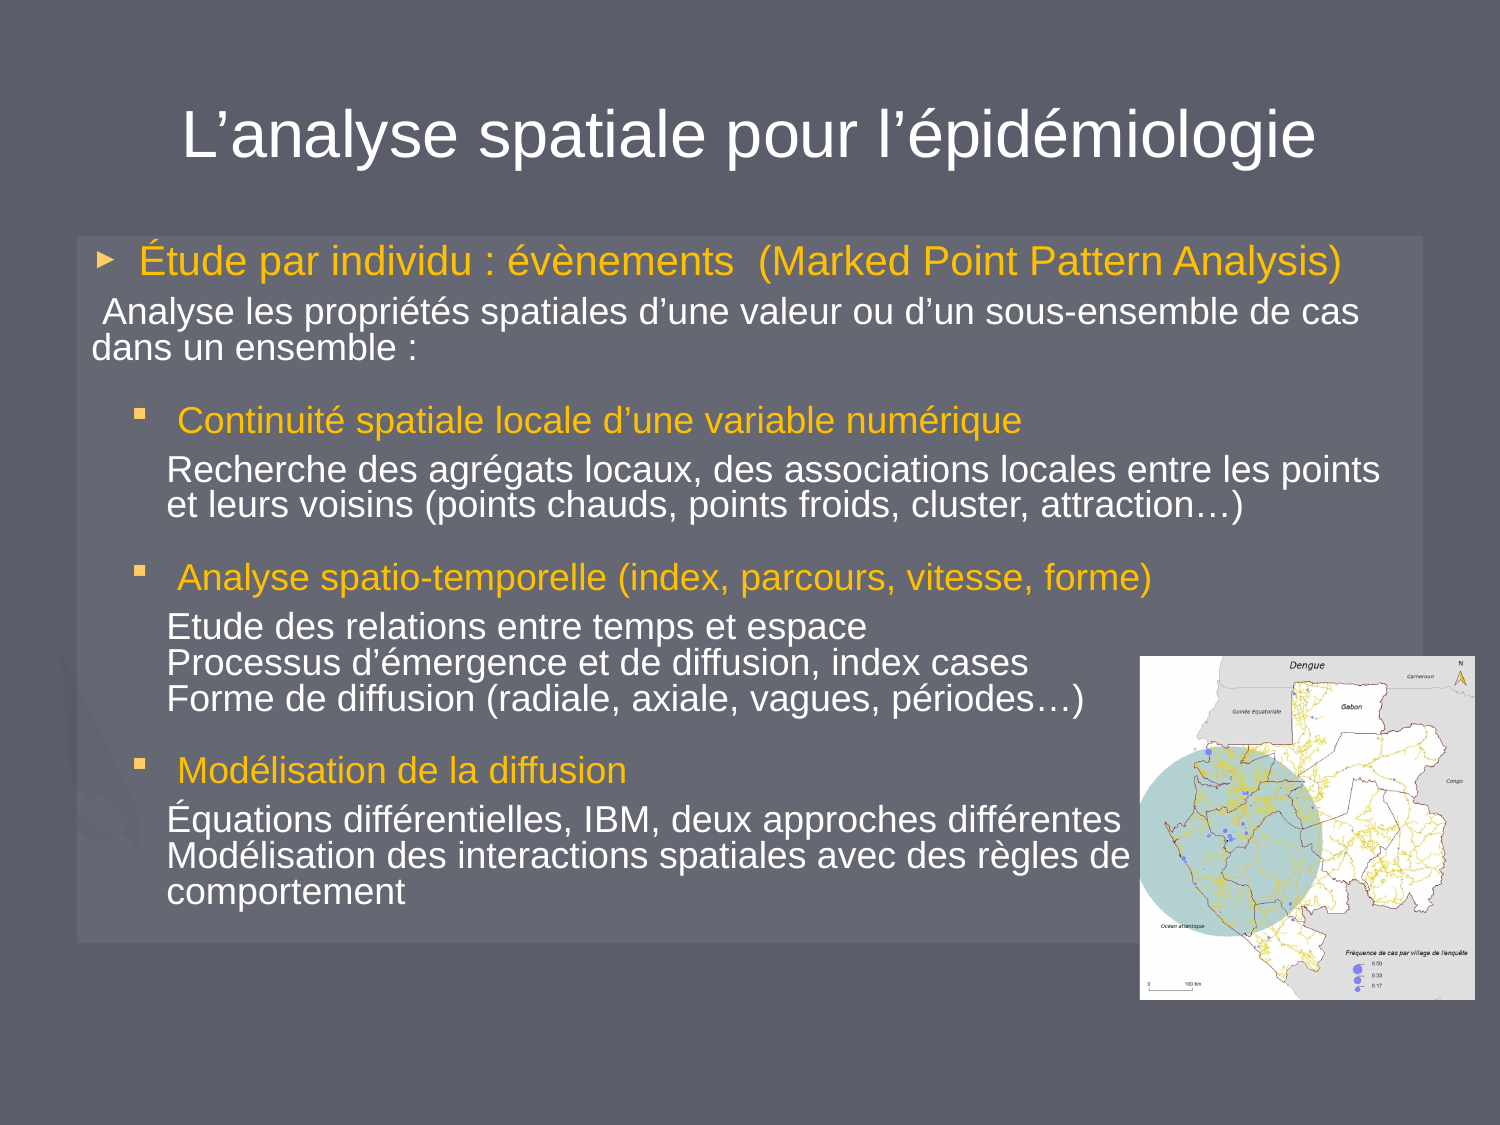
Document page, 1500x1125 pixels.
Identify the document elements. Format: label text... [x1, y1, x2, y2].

text_box Étude par individu : évènements (Marked Point Pattern Analysis) Analyse les propriétés spatiales d’une valeur ou d’un sous-ensemble de cas dans un ensemble : Continuité spatiale locale d’une variable numérique Recherche des agrégats locaux, des associations locales entre les points et leurs voisins (points chauds, points froids, cluster, attraction…) Analyse spatio-temporelle (index, parcours, vitesse, forme) Etude des relations entre temps et espace Processus d’émergence et de diffusion, index cases Forme de diffusion (radiale, axiale, vagues, périodes…) Modélisation de la diffusion Équations différentielles, IBM, deux approches différentes Modélisation des interactions spatiales avec des règles de comportement [76, 236, 1424, 944]
picture [1139, 656, 1475, 1000]
text_box L’analyse spatiale pour l’épidémiologie [0, 66, 1500, 197]
